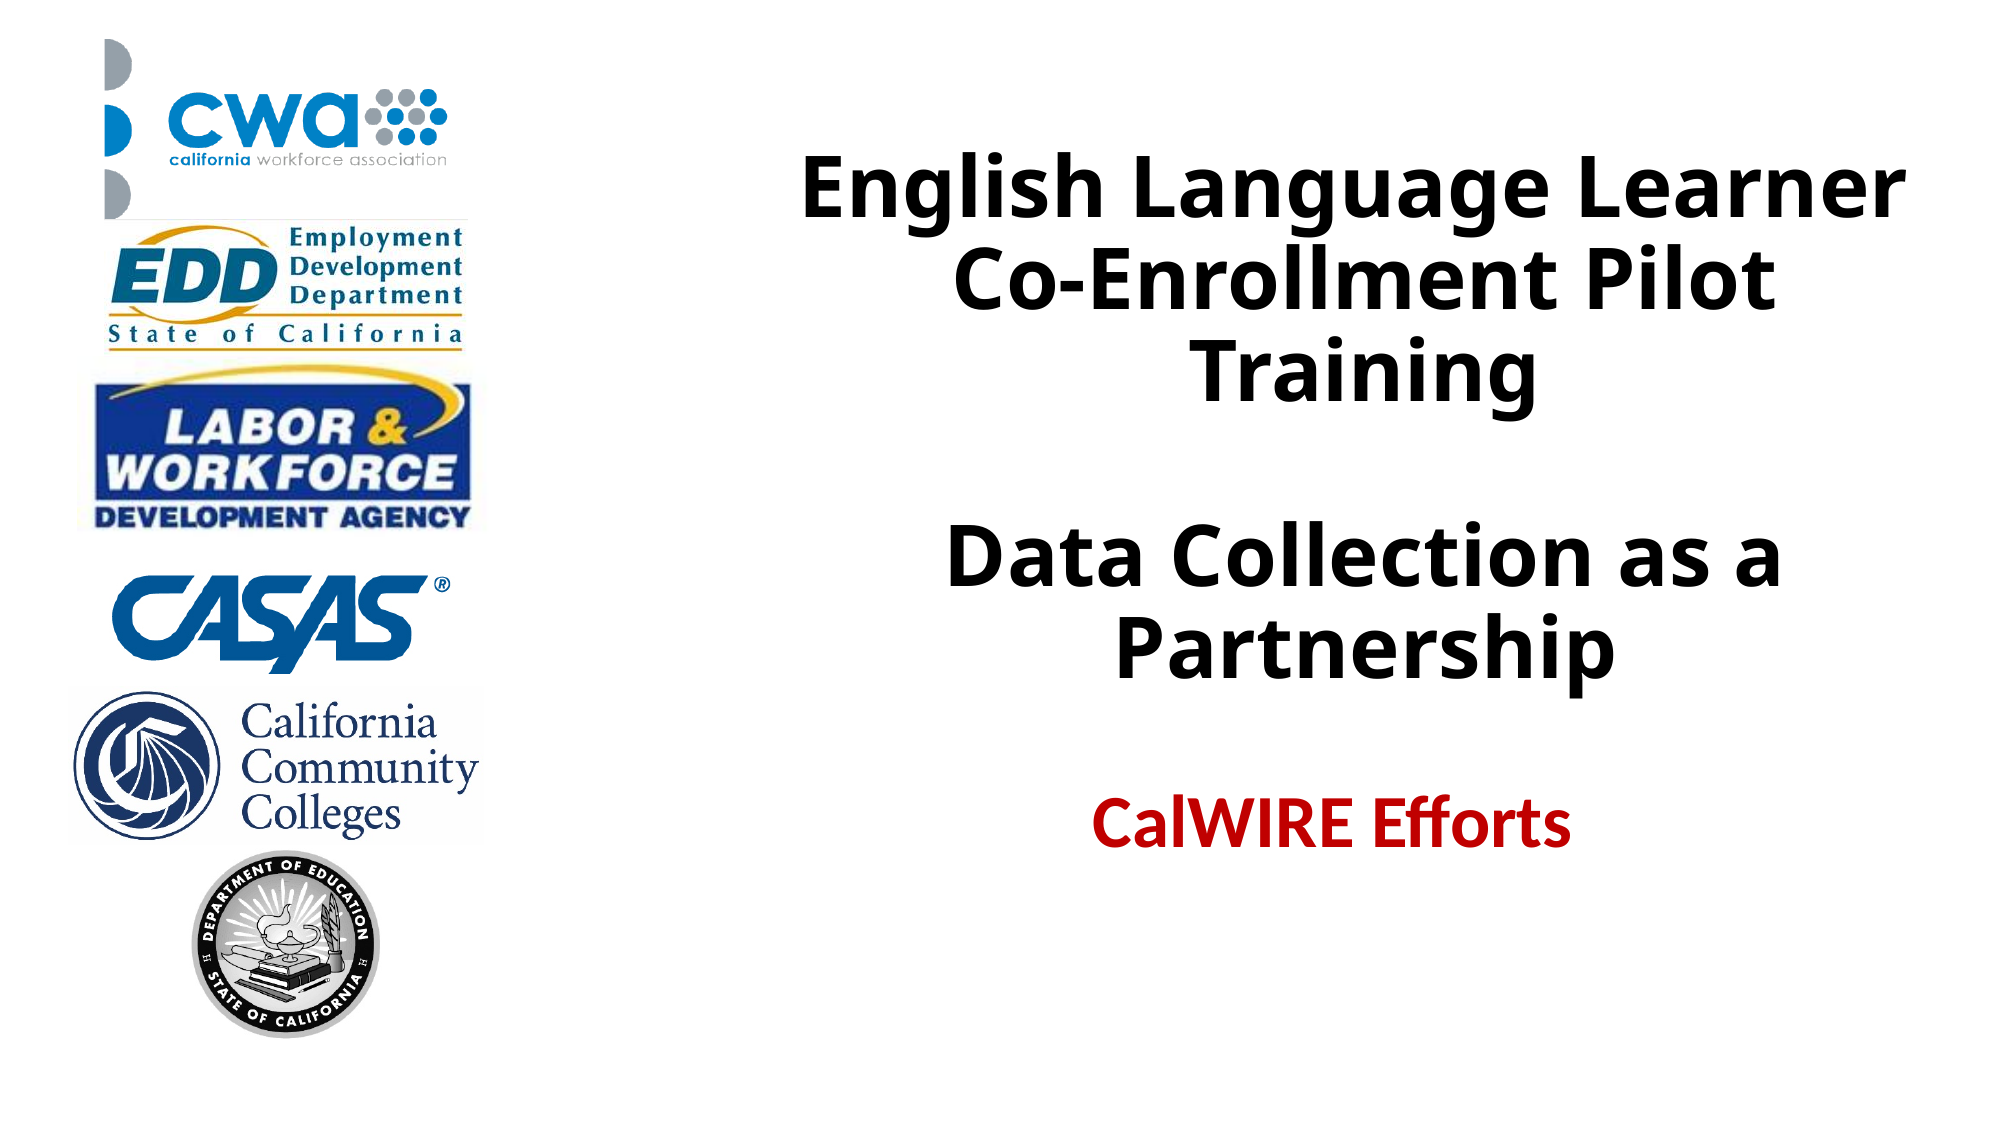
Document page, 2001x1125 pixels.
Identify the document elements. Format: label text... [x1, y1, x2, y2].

picture [189, 848, 382, 1040]
picture [68, 686, 484, 845]
title English Language Learner Co-Enrollment Pilot Training Data Collection as a Partnership [764, 80, 1966, 705]
picture [77, 39, 494, 680]
subtitle CalWIRE Efforts [764, 774, 1902, 979]
